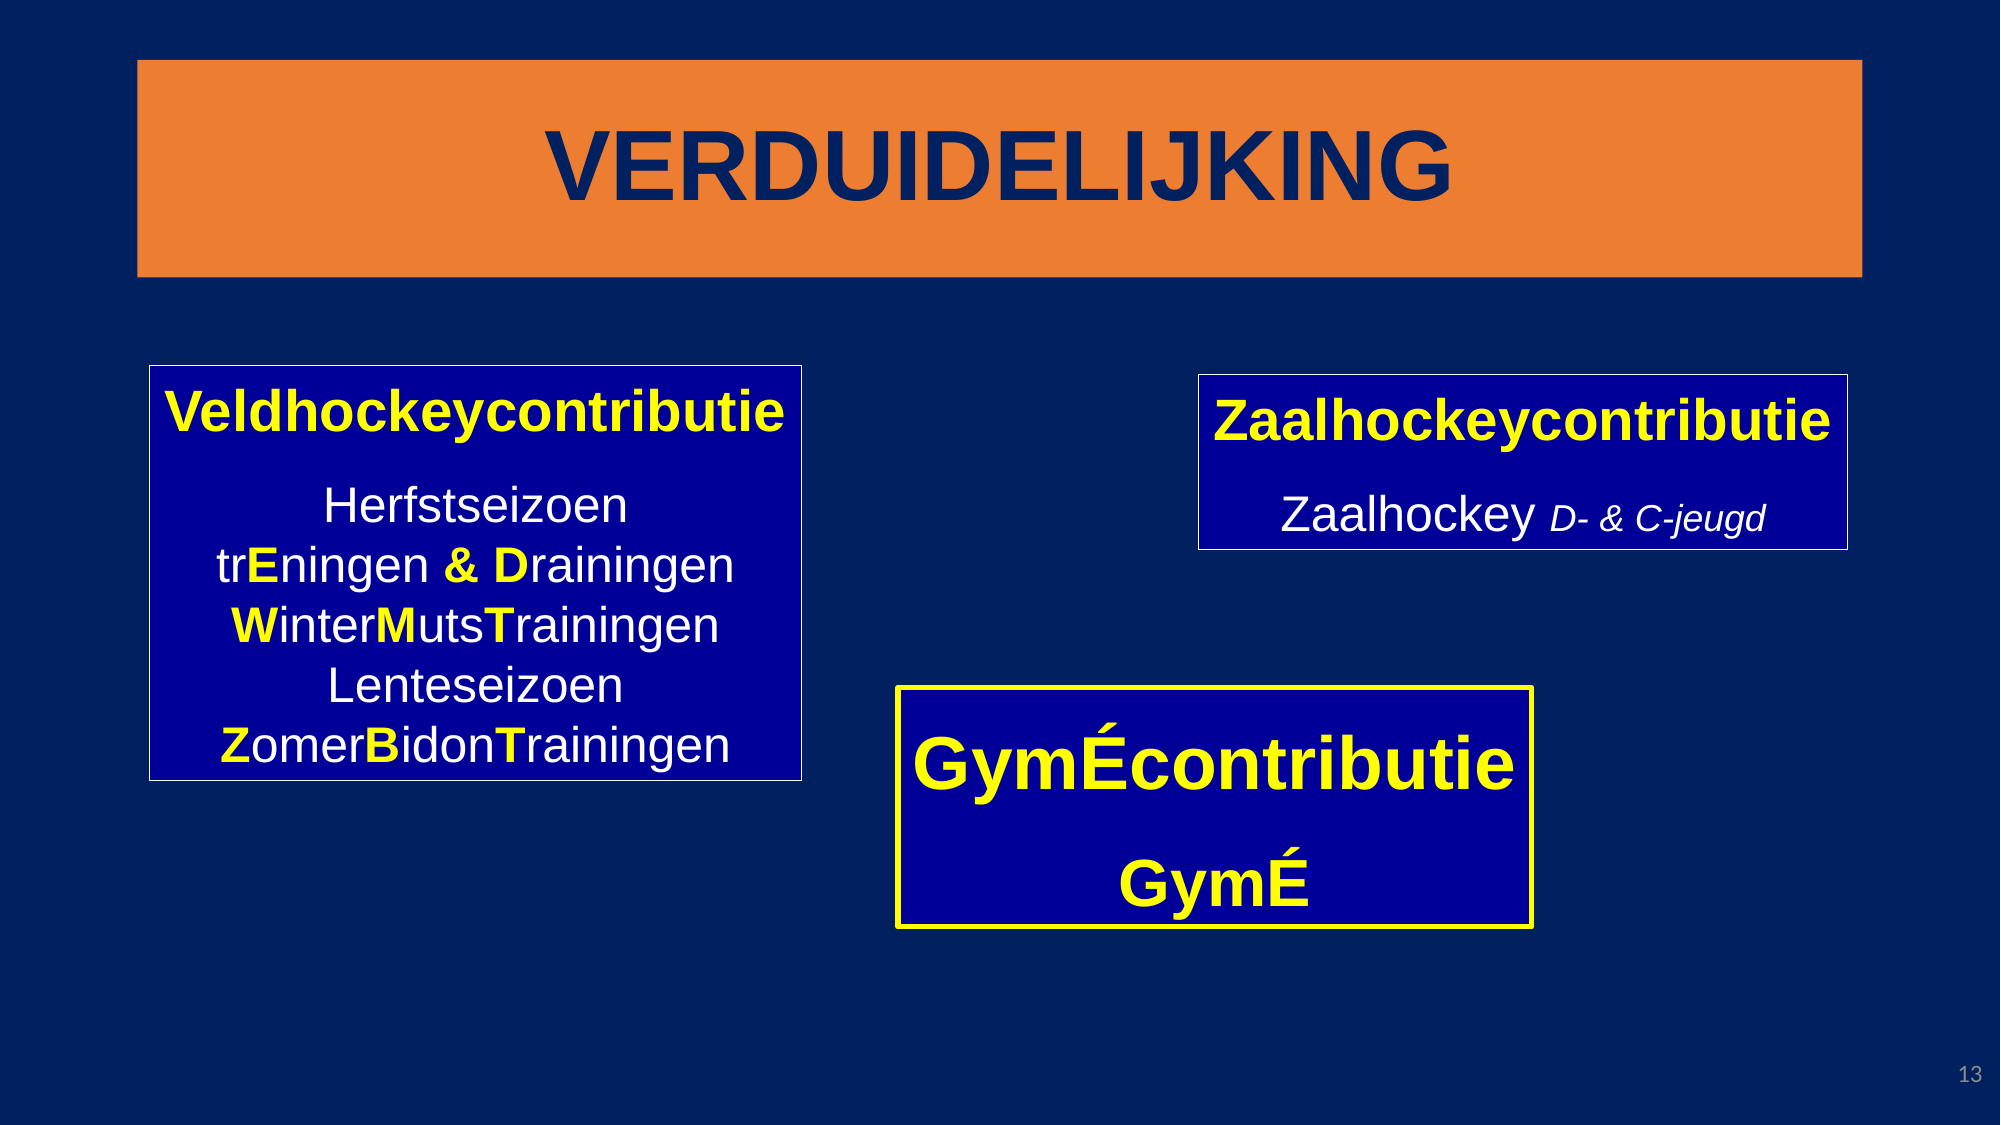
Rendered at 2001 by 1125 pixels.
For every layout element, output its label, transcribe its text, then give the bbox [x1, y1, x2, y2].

text_box Veldhockeycontributie Herfstseizoen trEningen & Drainingen WinterMutsTrainingen Lenteseizoen ZomerBidonTrainingen [149, 365, 802, 781]
text_box GymÉcontributie GymÉ [897, 687, 1532, 927]
slide_number 13 [1547, 1042, 1998, 1103]
title VERDUIDELIJKING [137, 59, 1863, 278]
text_box Zaalhockeycontributie Zaalhockey D- & C-jeugd [1198, 374, 1848, 550]
